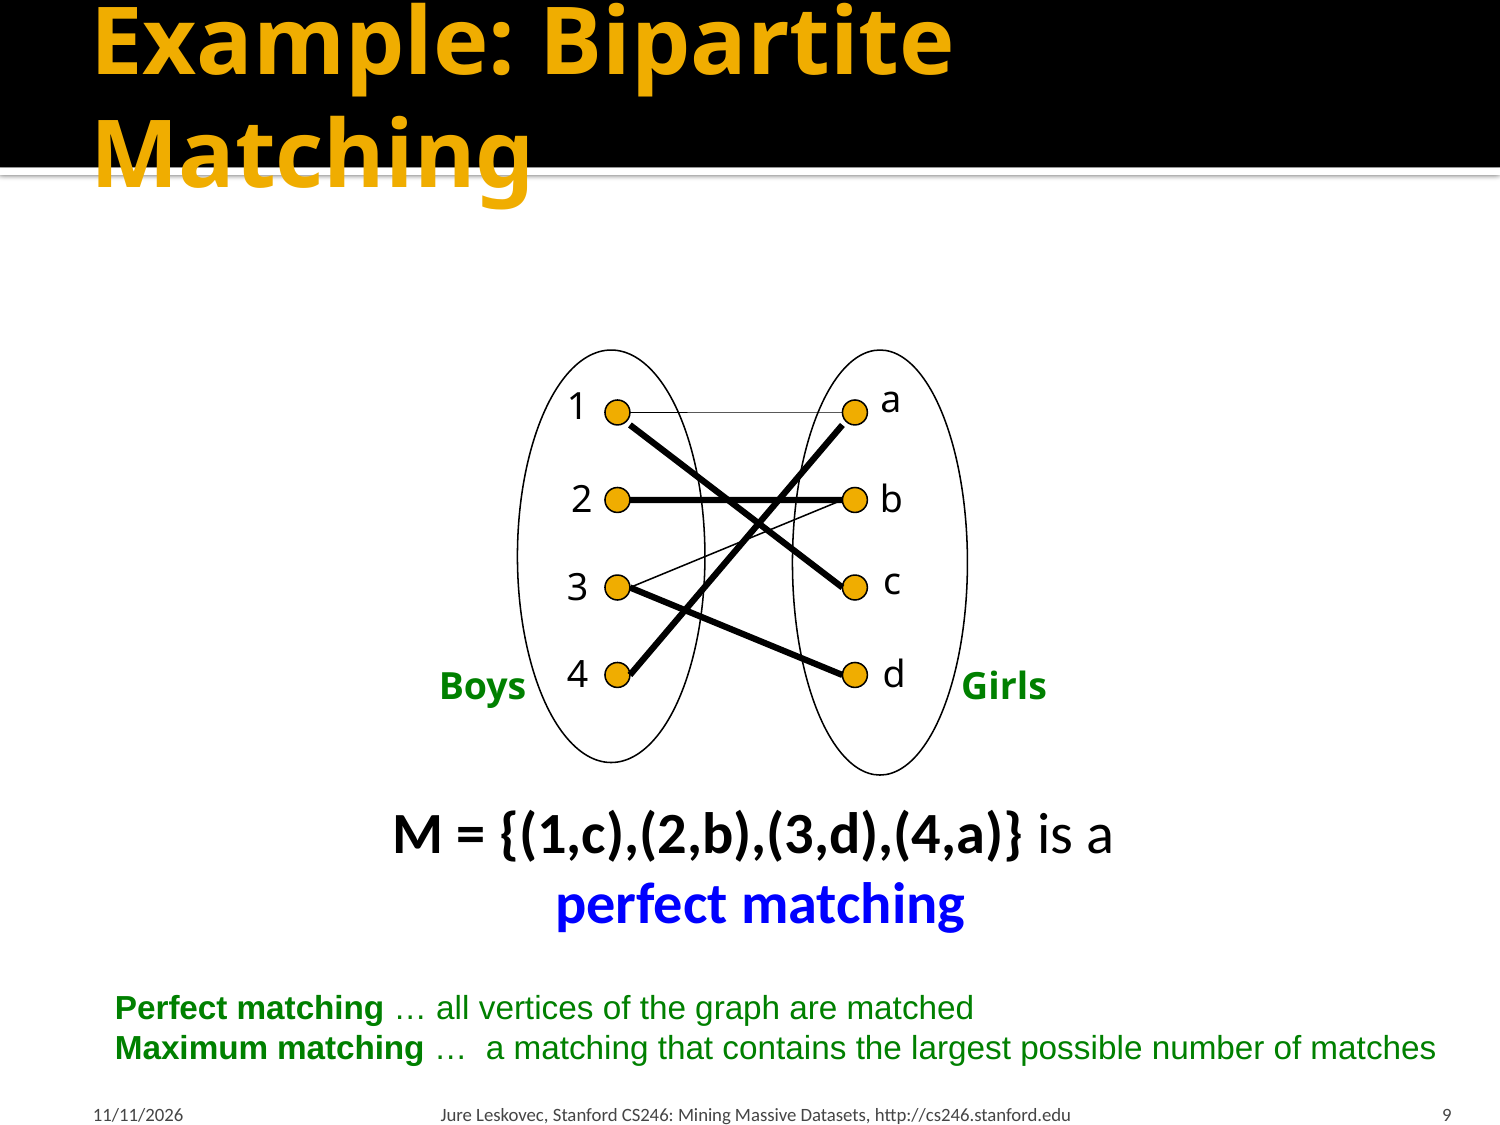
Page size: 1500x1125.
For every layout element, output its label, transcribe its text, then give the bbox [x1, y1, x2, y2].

footer Jure Leskovec, Stanford CS246: Mining Massive Datasets, http://cs246.stanford.edu [433, 1080, 1337, 1125]
slide_number 9 [1345, 1080, 1467, 1125]
title Example: Bipartite Matching [75, 12, 1425, 175]
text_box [427, 349, 1057, 776]
text_box M = {(1,c),(2,b),(3,d),(4,a)} is a perfect matching [377, 787, 1143, 943]
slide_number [75, 1080, 425, 1125]
text_box Perfect matching … all vertices of the graph are matched Maximum matching … a matching that contains the largest possible number of matches [100, 979, 1453, 1074]
